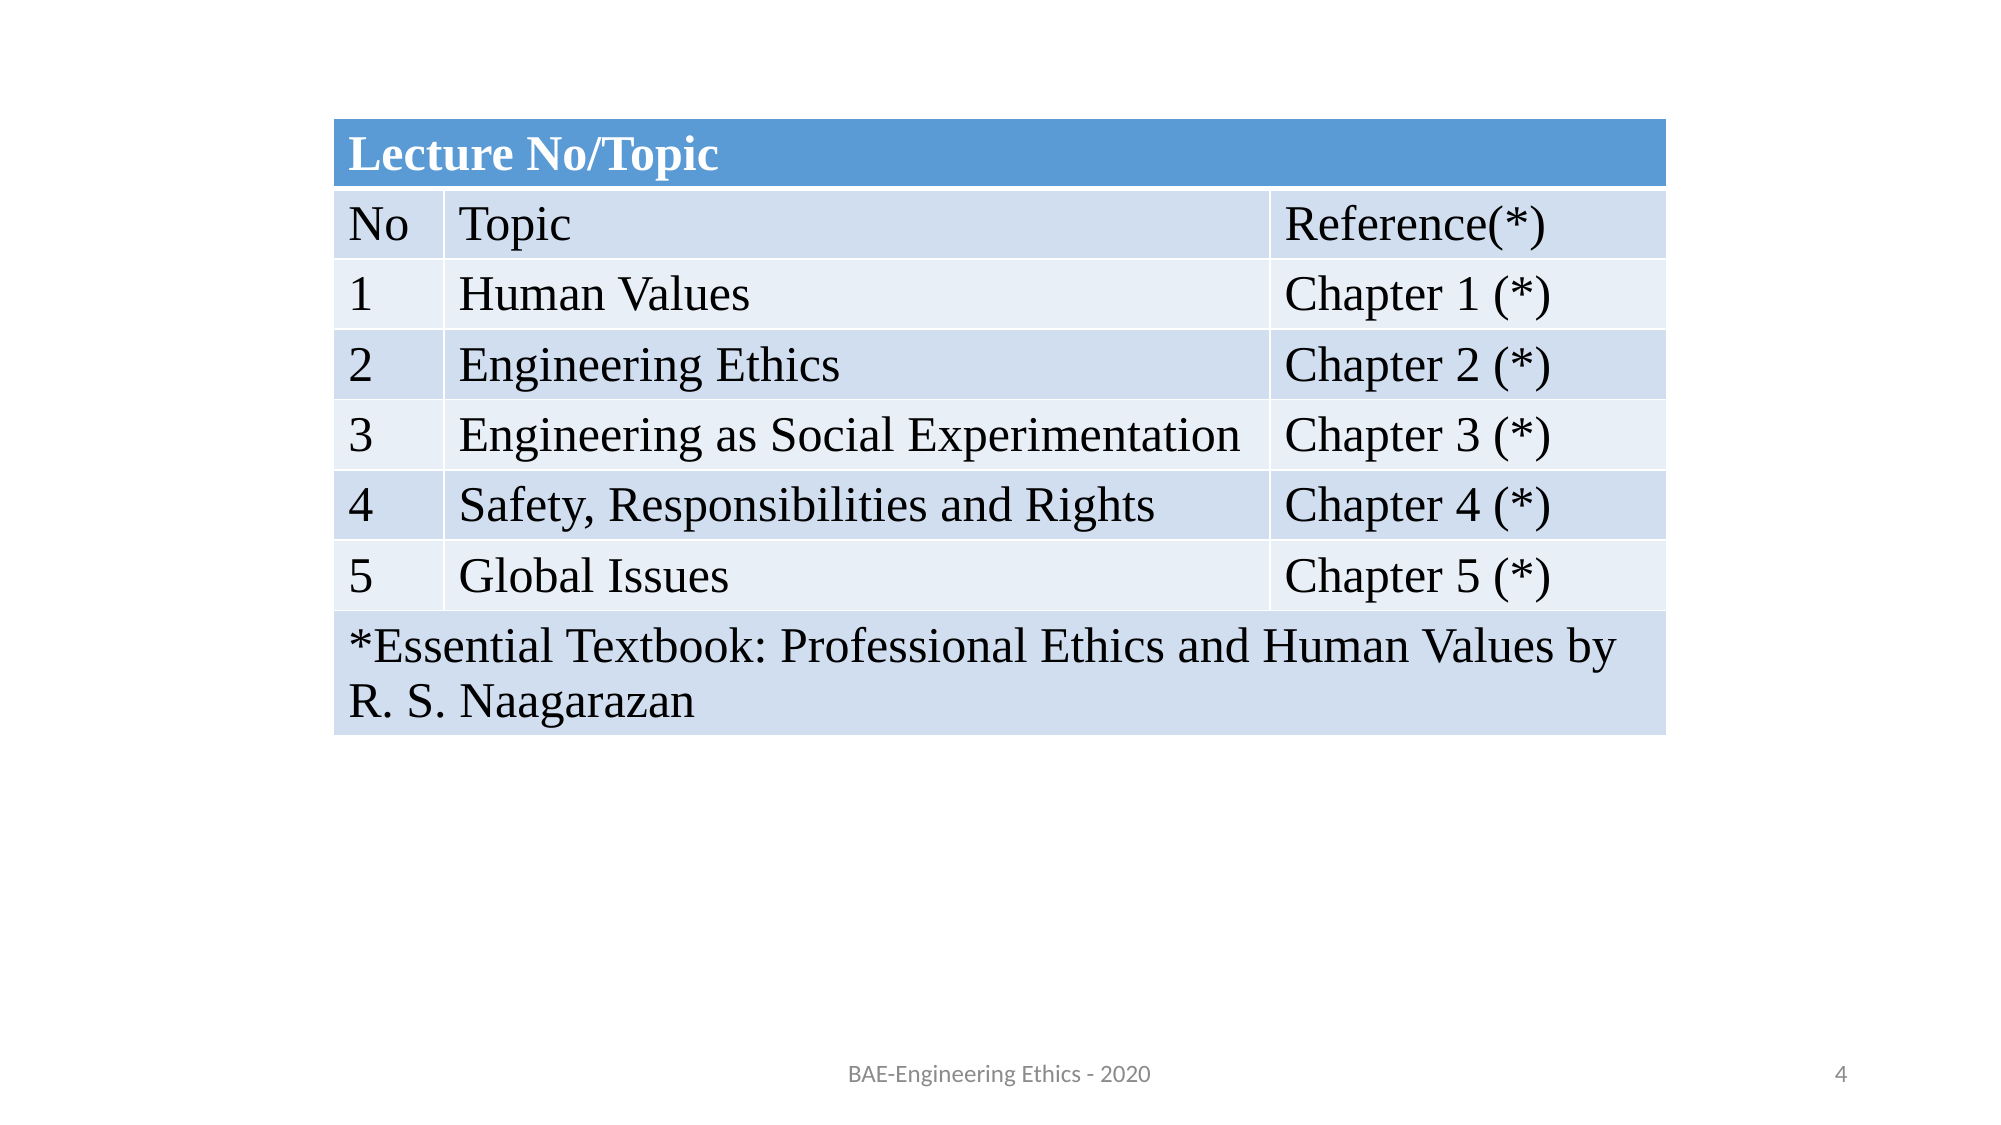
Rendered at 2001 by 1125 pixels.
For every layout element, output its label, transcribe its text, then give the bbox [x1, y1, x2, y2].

table_cell Reference(*) [1271, 191, 1666, 258]
table_cell *Essential Textbook: Professional Ethics and Human Values by R. S. Naagarazan [334, 611, 1666, 735]
table_cell Global Issues [445, 541, 1269, 610]
table_cell 4 [334, 471, 443, 539]
table_cell Topic [445, 191, 1269, 258]
table_cell 2 [334, 330, 443, 399]
table_cell Chapter 1 (*) [1271, 260, 1666, 328]
table_header Lecture No/Topic [334, 119, 1666, 186]
footer BAE-Engineering Ethics - 2020 [662, 1042, 1338, 1103]
table_cell 3 [334, 400, 443, 469]
table_cell Safety, Responsibilities and Rights [445, 471, 1269, 539]
table_cell Chapter 3 (*) [1271, 400, 1666, 469]
table_cell Chapter 2 (*) [1271, 330, 1666, 399]
table_cell Chapter 4 (*) [1271, 471, 1666, 539]
table_cell Chapter 5 (*) [1271, 541, 1666, 610]
table_cell 1 [334, 260, 443, 328]
table_cell Human Values [445, 260, 1269, 328]
table_cell Engineering Ethics [445, 330, 1269, 399]
table_cell 5 [334, 541, 443, 610]
table_cell No [334, 191, 443, 258]
table_cell Engineering as Social Experimentation [445, 400, 1269, 469]
slide_number 4 [1412, 1042, 1863, 1103]
